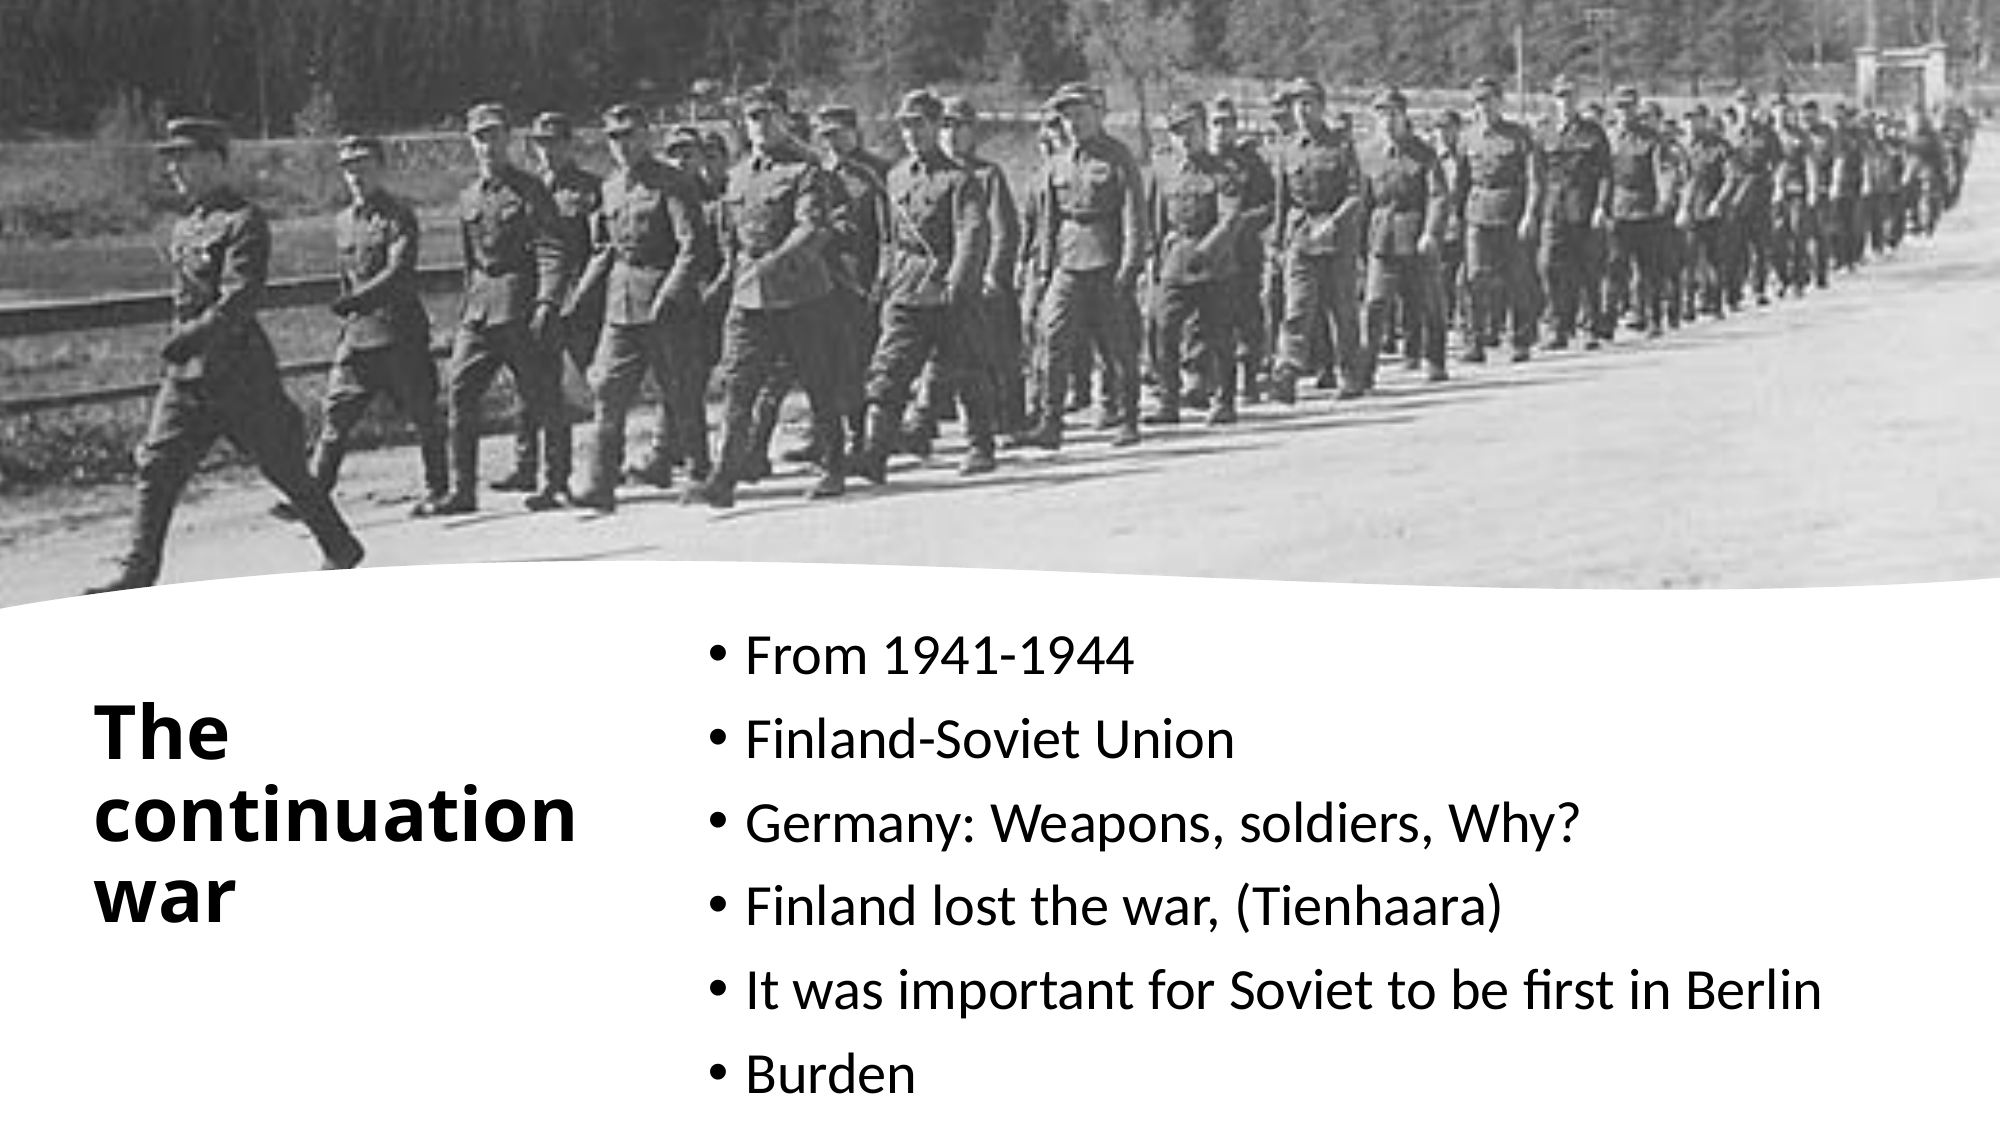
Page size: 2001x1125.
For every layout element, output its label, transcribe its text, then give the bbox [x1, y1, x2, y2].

title The continuation war [78, 615, 619, 1018]
list From 1941-1944 Finland-Soviet Union Germany: Weapons, soldiers, Why? Finland lost the war, (Tienhaara) It was important for Soviet to be first in Berlin Burden [692, 611, 1921, 1125]
picture [0, 0, 2000, 609]
